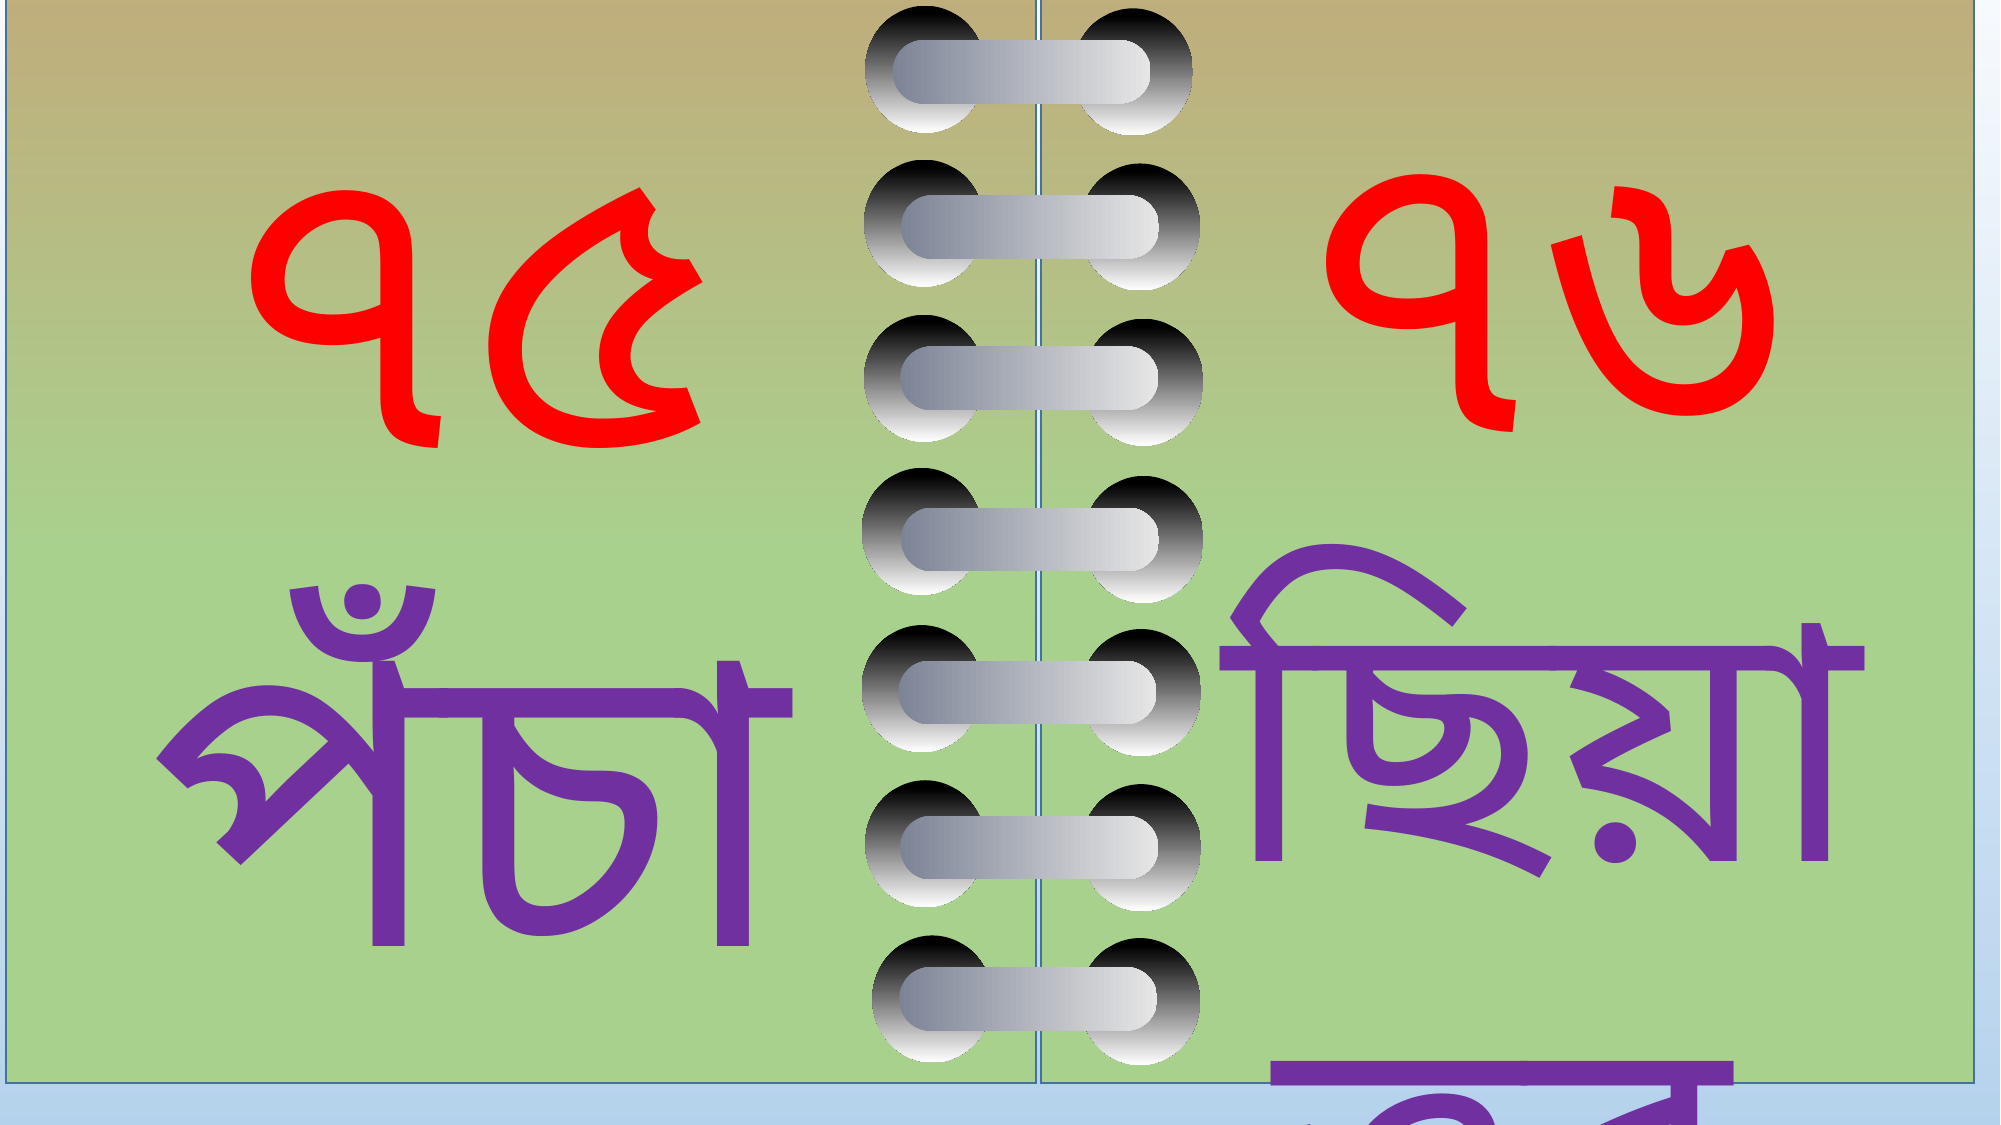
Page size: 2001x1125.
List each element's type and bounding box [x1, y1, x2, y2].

text_box [0, 0, 1993, 1084]
